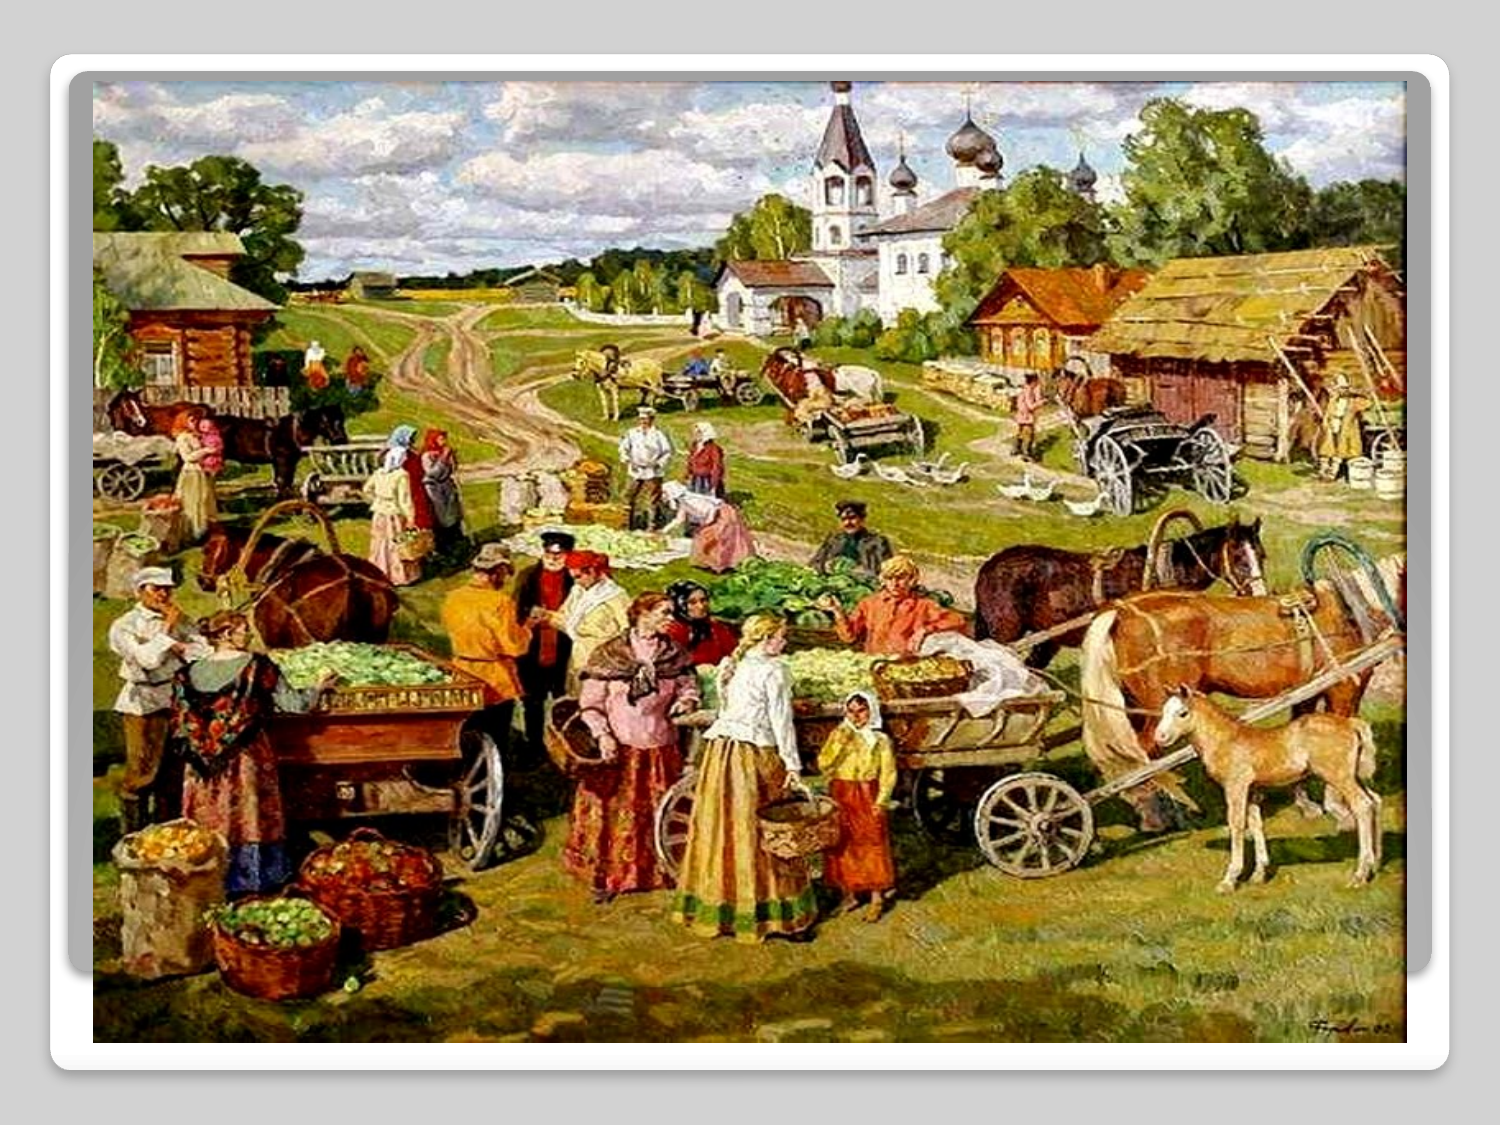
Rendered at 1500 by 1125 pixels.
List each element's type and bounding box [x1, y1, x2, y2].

list [93, 81, 1407, 1044]
